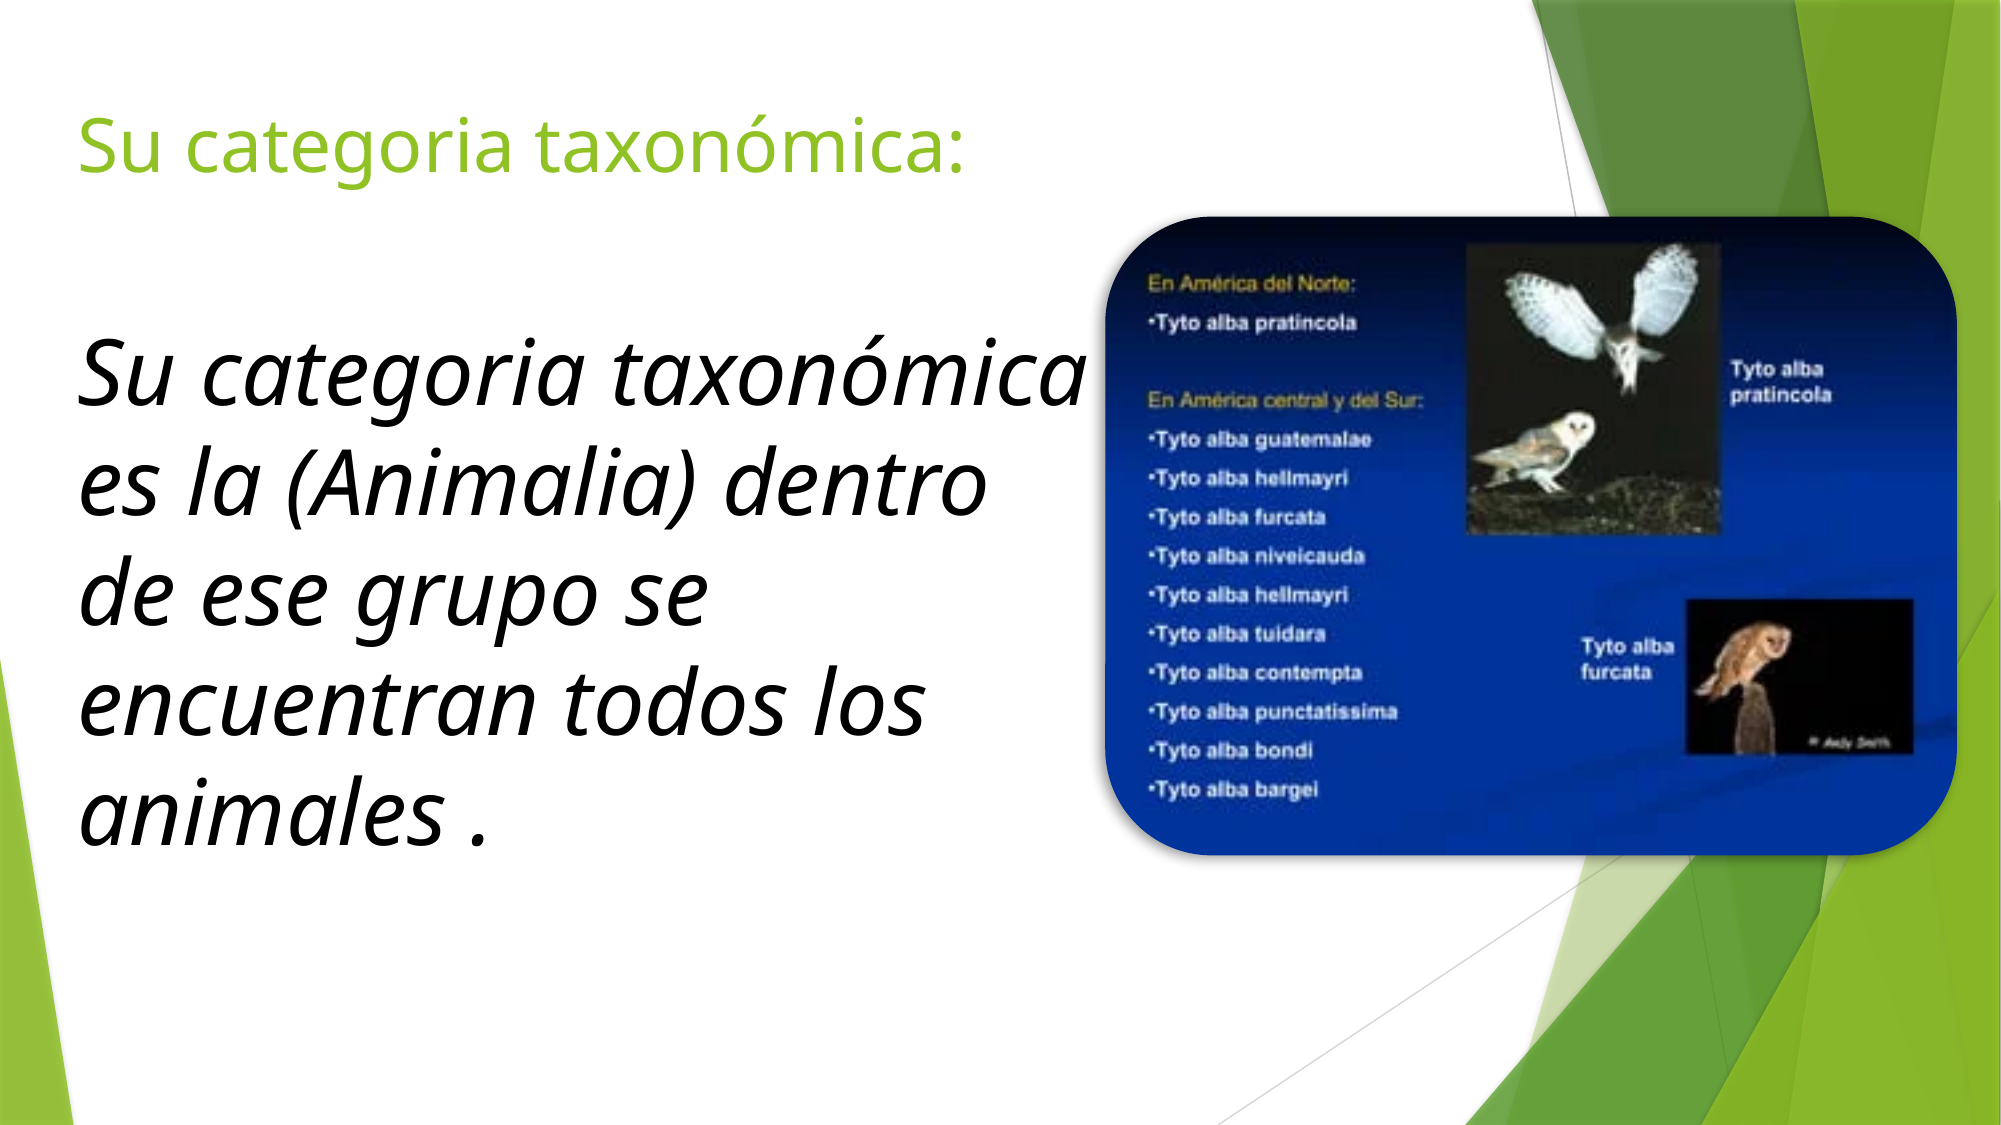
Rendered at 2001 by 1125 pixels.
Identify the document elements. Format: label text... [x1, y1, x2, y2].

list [1104, 216, 1958, 856]
text_box Su categoria taxonómica es la (Animalia) dentro de ese grupo se encuentran todos los animales . [62, 306, 1106, 871]
title Su categoria taxonómica: [62, 89, 1473, 306]
